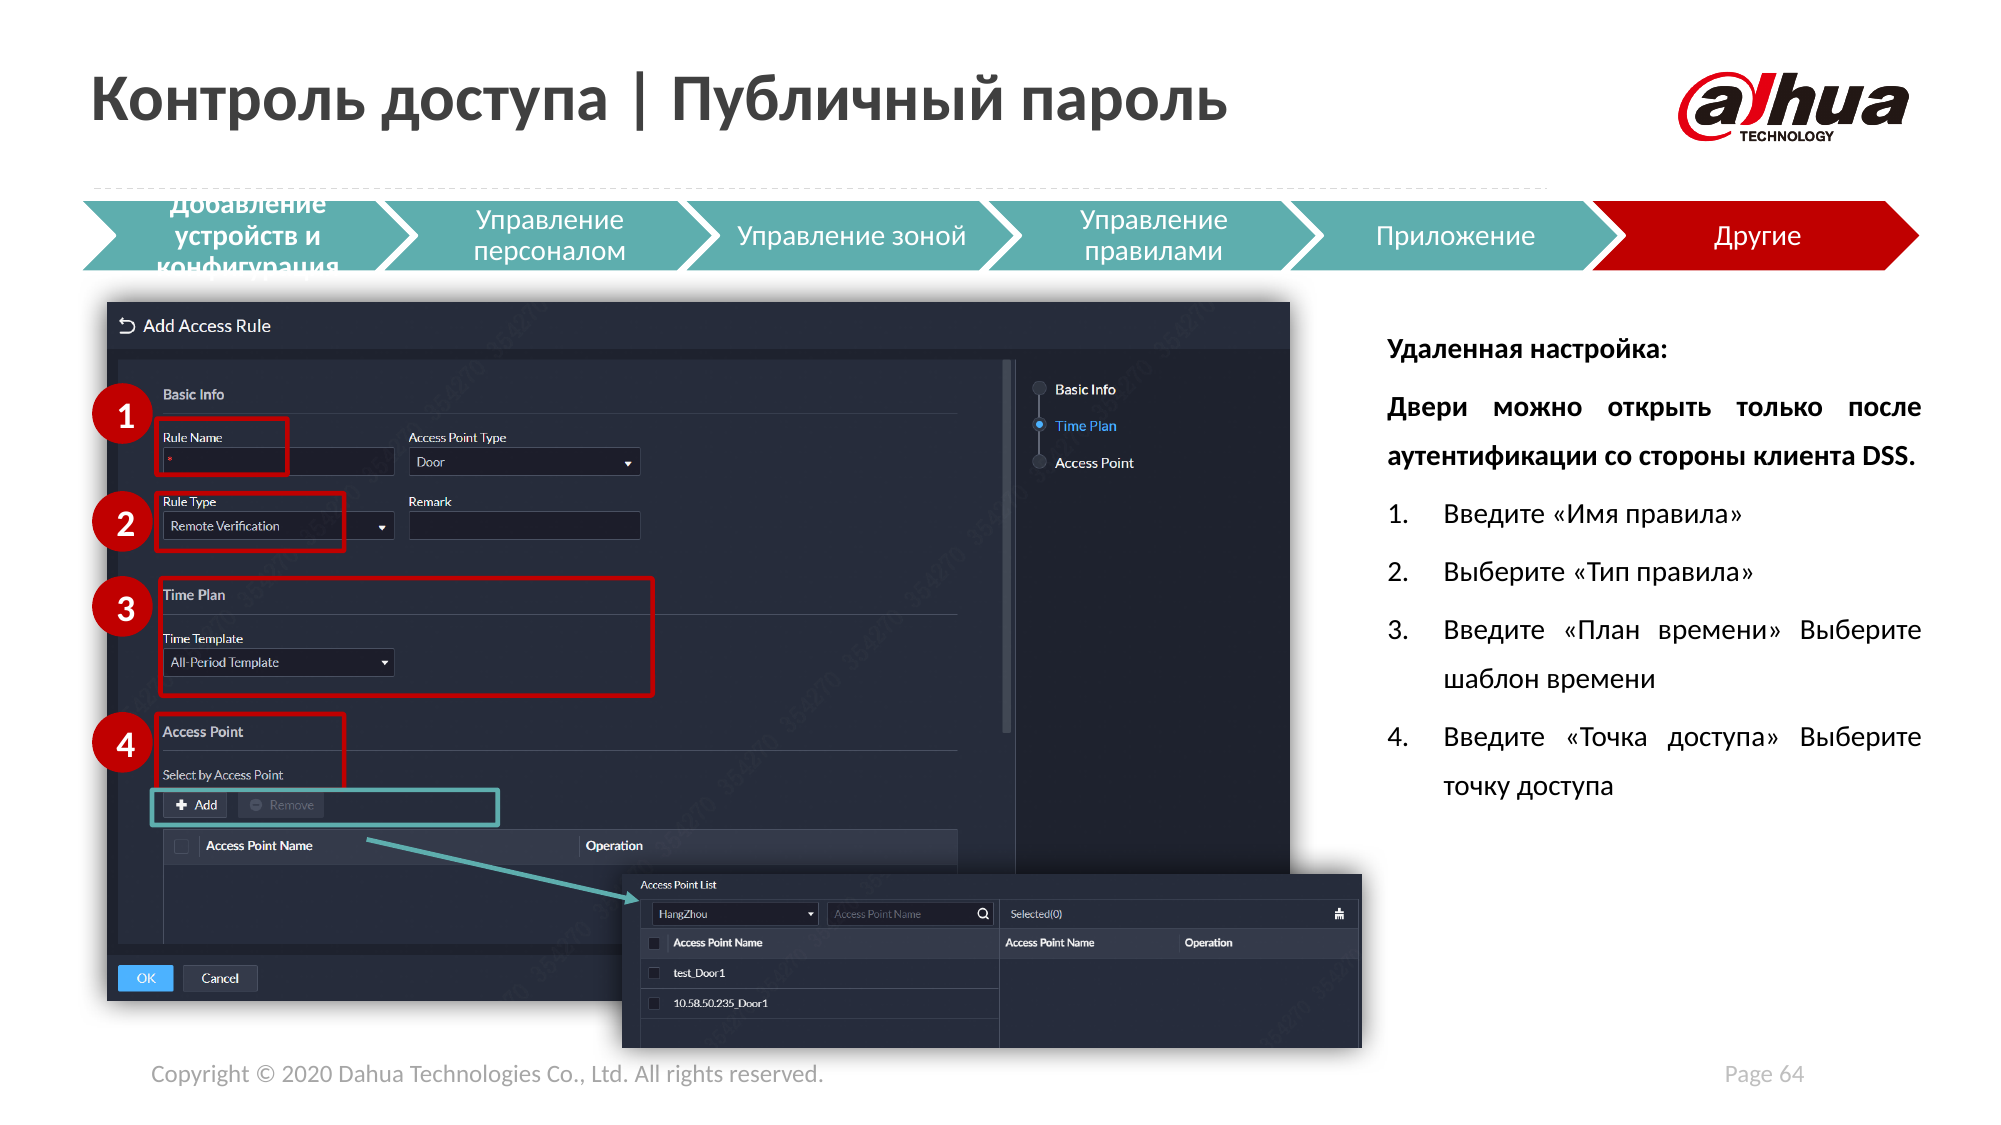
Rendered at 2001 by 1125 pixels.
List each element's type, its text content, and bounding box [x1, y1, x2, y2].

text_box 4 [92, 721, 102, 764]
title Контроль доступа | Публичный пароль [78, 44, 1676, 144]
picture [1676, 70, 1912, 143]
picture [107, 302, 1363, 1048]
text_box 1 [92, 392, 102, 435]
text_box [366, 839, 640, 902]
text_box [76, 198, 1924, 273]
list Удаленная настройка: Двери можно открыть только после аутентификации со стороны клиента DSS. Введите «Имя правила» Выберите «Тип правила» Введите «План времени» Выберите шаблон времени Введите «Точка доступа» Выберите точку доступа [1372, 308, 1938, 919]
text_box 3 [92, 585, 102, 628]
text_box 2 [92, 500, 102, 543]
